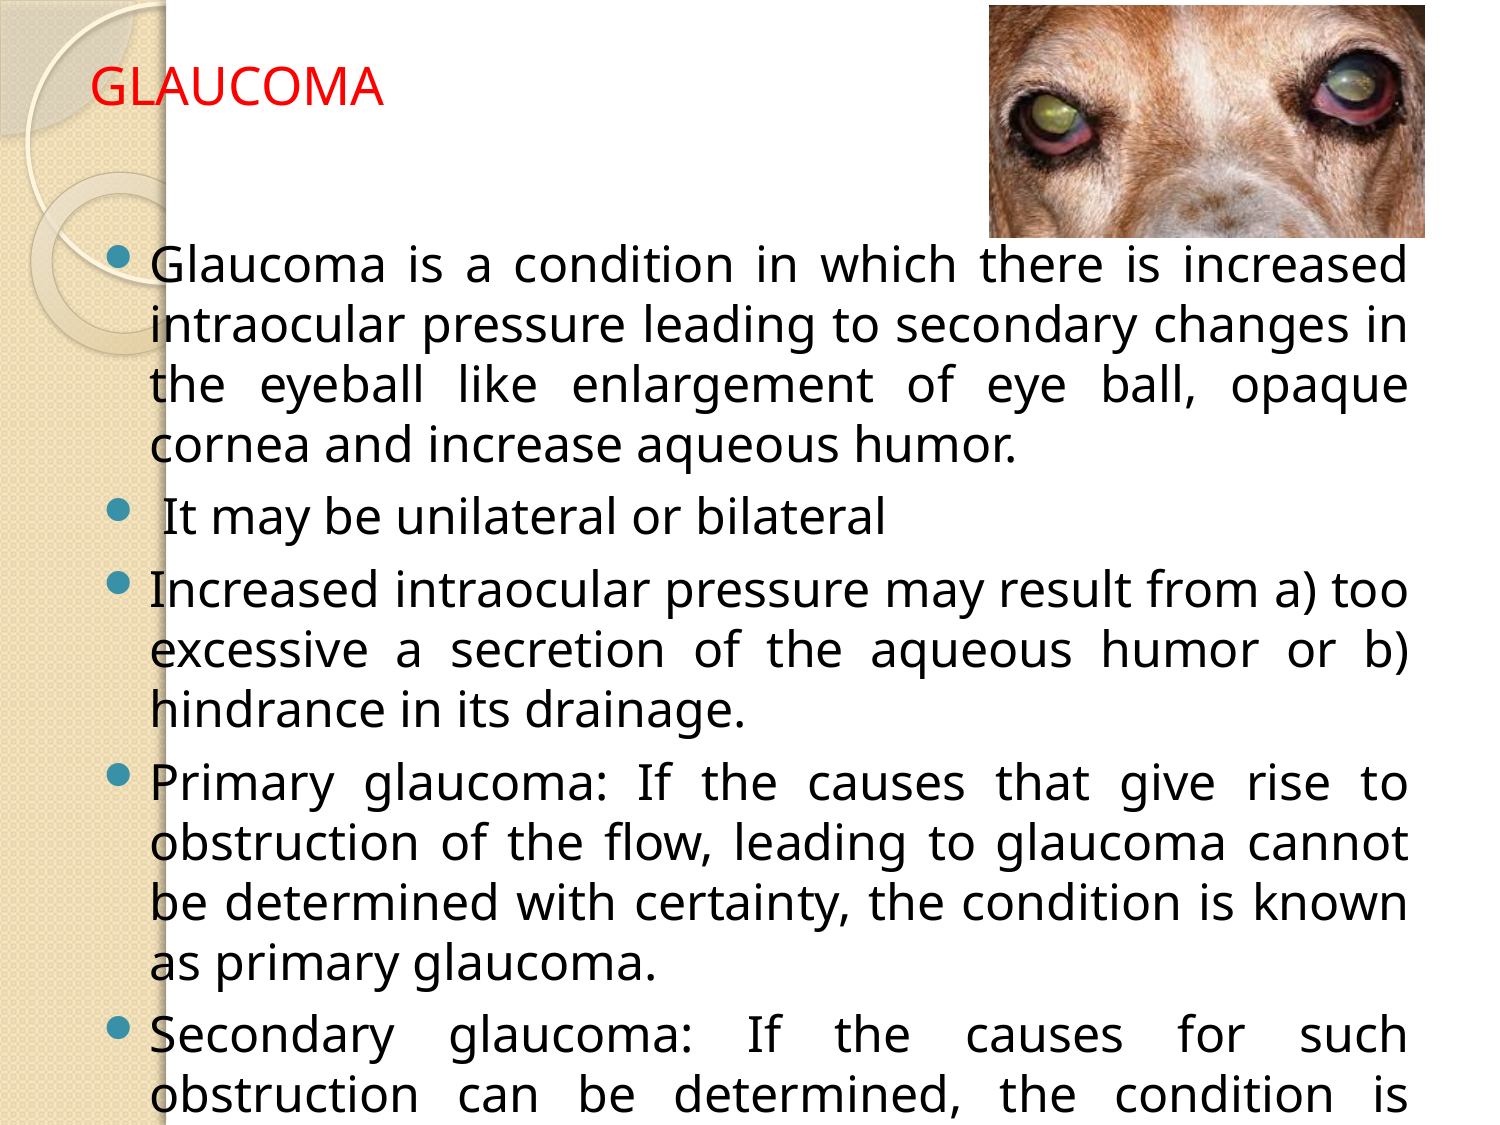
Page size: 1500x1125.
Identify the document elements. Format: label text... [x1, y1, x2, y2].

title GLAUCOMA [75, 45, 981, 188]
picture [988, 5, 1426, 238]
list Glaucoma is a condition in which there is increased intraocular pressure leading to secondary changes in the eyeball like enlargement of eye ball, opaque cornea and increase aqueous humor. It may be unilateral or bilateral Increased intraocular pressure may result from a) too excessive a secretion of the aqueous humor or b) hindrance in its drainage. Primary glaucoma: If the causes that give rise to obstruction of the flow, leading to glaucoma cannot be determined with certainty, the condition is known as primary glaucoma. Secondary glaucoma: If the causes for such obstruction can be determined, the condition is known as secondary glaucoma . [75, 224, 1425, 1125]
